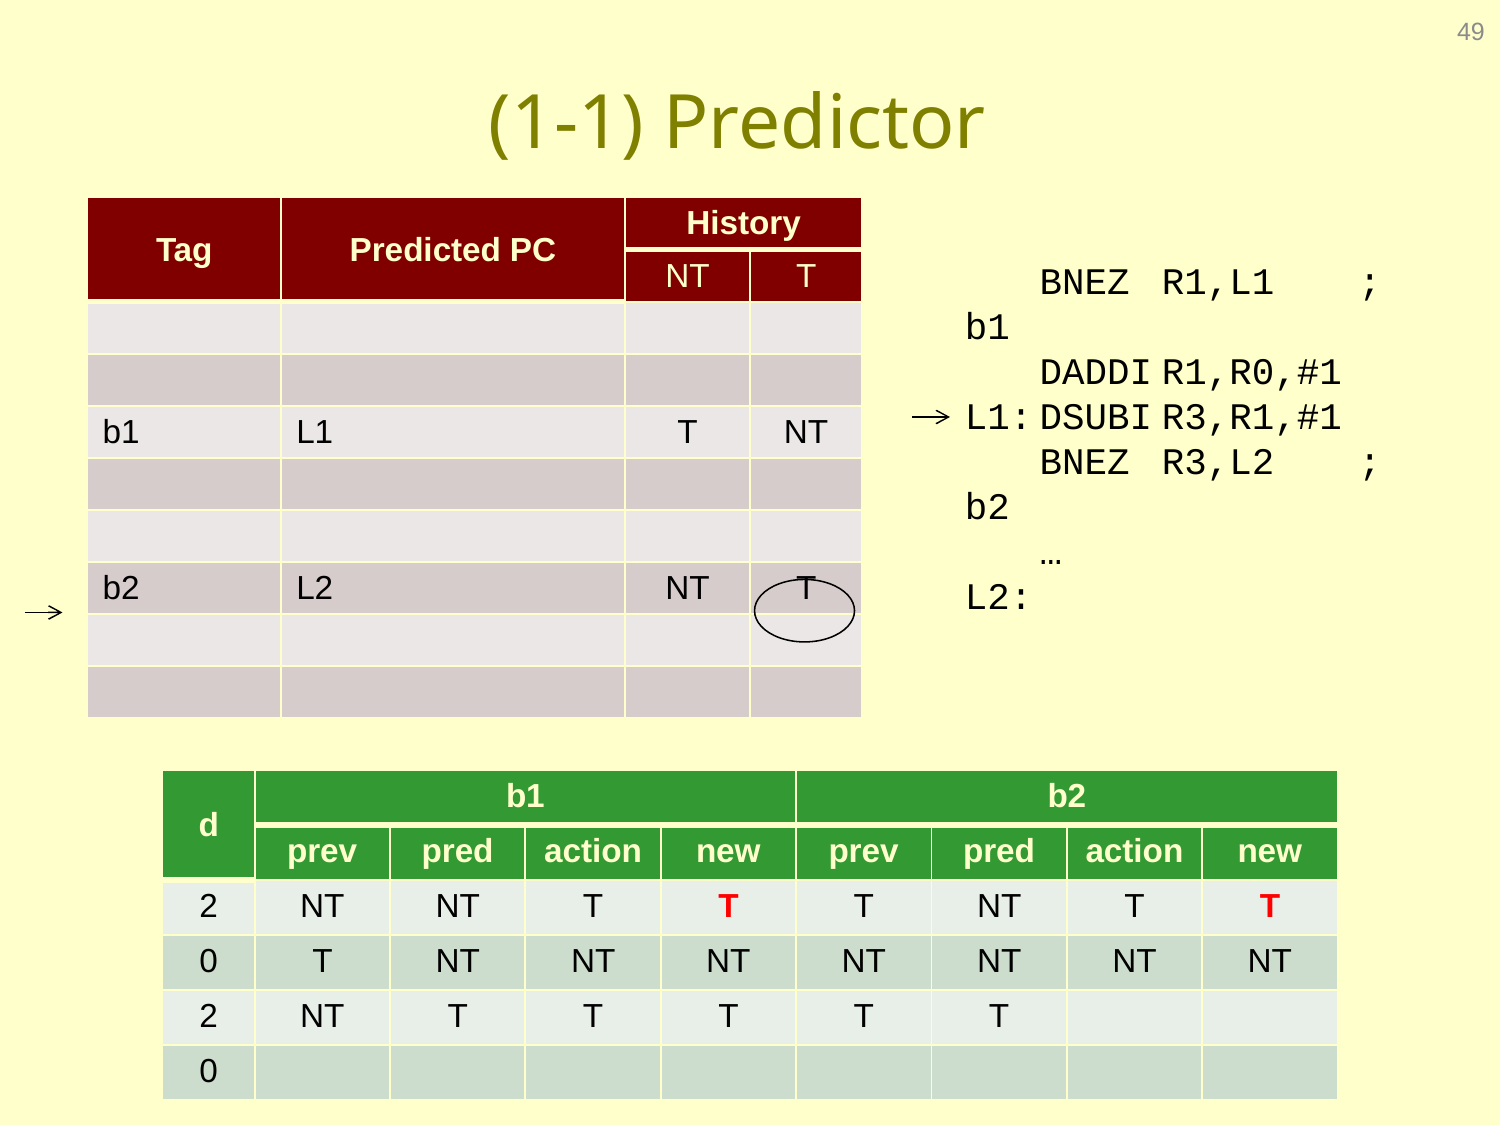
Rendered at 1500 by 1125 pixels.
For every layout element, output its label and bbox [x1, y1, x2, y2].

table_cell [526, 991, 660, 1044]
table_cell [1203, 828, 1337, 879]
table_cell [626, 563, 749, 613]
table_cell [932, 991, 1066, 1044]
table_cell [1068, 991, 1201, 1044]
table_cell [88, 459, 280, 509]
table_cell [932, 1046, 1066, 1099]
table_cell [282, 355, 624, 405]
table_cell [662, 936, 795, 989]
table_cell [1068, 881, 1201, 934]
table_cell [797, 936, 931, 989]
table_cell [662, 881, 795, 934]
table_cell [932, 936, 1066, 989]
table_cell [88, 563, 280, 613]
table_cell [256, 881, 389, 934]
table_cell [282, 304, 624, 353]
table_header [626, 198, 861, 247]
table_cell [751, 459, 861, 509]
table_cell [751, 563, 861, 613]
slide_number [1150, 0, 1500, 61]
table_cell [662, 828, 795, 879]
table_cell [626, 407, 749, 457]
table_cell [391, 1046, 524, 1099]
table_cell [391, 828, 524, 879]
table_cell [1068, 936, 1201, 989]
table_cell [163, 1046, 254, 1099]
table_cell [797, 991, 931, 1044]
table_cell [391, 936, 524, 989]
table_cell [932, 828, 1066, 879]
table_cell [88, 407, 280, 457]
table_cell [391, 991, 524, 1044]
table_cell [662, 1046, 795, 1099]
table_header [88, 198, 280, 299]
table_cell [1203, 936, 1337, 989]
table_cell [282, 459, 624, 509]
table_header [282, 198, 624, 299]
table_cell [88, 511, 280, 561]
table_cell [1203, 1046, 1337, 1099]
table_header [163, 771, 254, 877]
table_cell [526, 828, 660, 879]
table_cell [751, 615, 861, 665]
table_cell [751, 667, 861, 717]
text_box [912, 249, 1463, 625]
table_cell [626, 667, 749, 717]
table_cell [88, 304, 280, 353]
table_cell [256, 936, 389, 989]
table_cell [88, 667, 280, 717]
table_cell [751, 252, 861, 301]
table_cell [751, 407, 861, 457]
table_cell [797, 828, 931, 879]
table_cell [282, 667, 624, 717]
table_cell [526, 936, 660, 989]
table_header [256, 771, 795, 822]
table_cell [626, 615, 749, 665]
table_cell [626, 459, 749, 509]
table_header [797, 771, 1337, 822]
table_cell [1203, 881, 1337, 934]
table_cell [626, 303, 749, 353]
table_cell [526, 881, 660, 934]
table_cell [797, 1046, 931, 1099]
table_cell [751, 303, 861, 353]
text_box [754, 579, 855, 642]
table_cell [626, 355, 749, 405]
table_cell [256, 828, 389, 879]
table_cell [626, 252, 749, 301]
table_cell [932, 881, 1066, 934]
table_cell [256, 1046, 389, 1099]
table_cell [1068, 1046, 1201, 1099]
table_cell [1203, 991, 1337, 1044]
table_cell [391, 881, 524, 934]
table_cell [797, 881, 931, 934]
table_cell [626, 511, 749, 561]
table_cell [1068, 828, 1201, 879]
table_cell [282, 615, 624, 665]
table_cell [163, 936, 254, 989]
table_cell [88, 355, 280, 405]
table_cell [163, 991, 254, 1044]
table_cell [88, 615, 280, 665]
table_cell [282, 407, 624, 457]
table_cell [282, 563, 624, 613]
title [87, 24, 1388, 213]
table_cell [662, 991, 795, 1044]
table_cell [751, 355, 861, 405]
table_cell [526, 1046, 660, 1099]
table_cell [751, 511, 861, 561]
table_cell [256, 991, 389, 1044]
table_cell [163, 883, 254, 934]
table_cell [282, 511, 624, 561]
